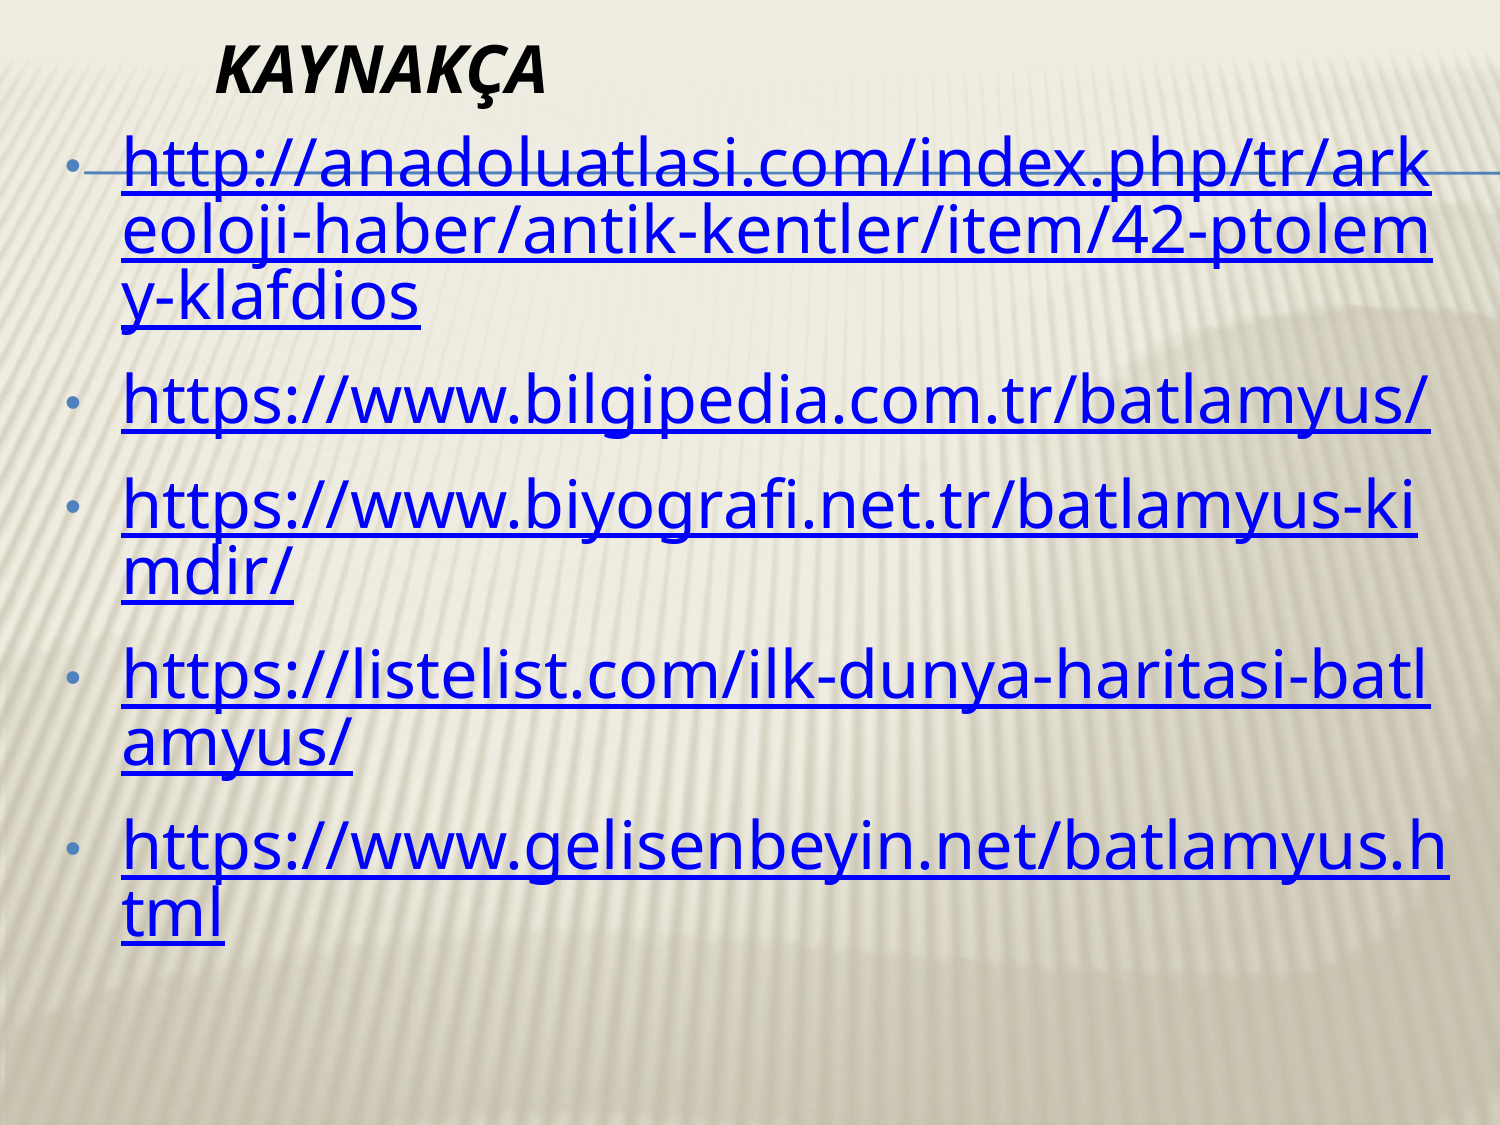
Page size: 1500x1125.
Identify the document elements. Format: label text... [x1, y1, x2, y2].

list KAYNAKÇA http://anadoluatlasi.com/index.php/tr/arkeoloji-haber/antik-kentler/item/42-ptolemy-klafdios https://www.bilgipedia.com.tr/batlamyus/ https://www.biyografi.net.tr/batlamyus-kimdir/ https://listelist.com/ilk-dunya-haritasi-batlamyus/ https://www.gelisenbeyin.net/batlamyus.html [50, 19, 1475, 998]
